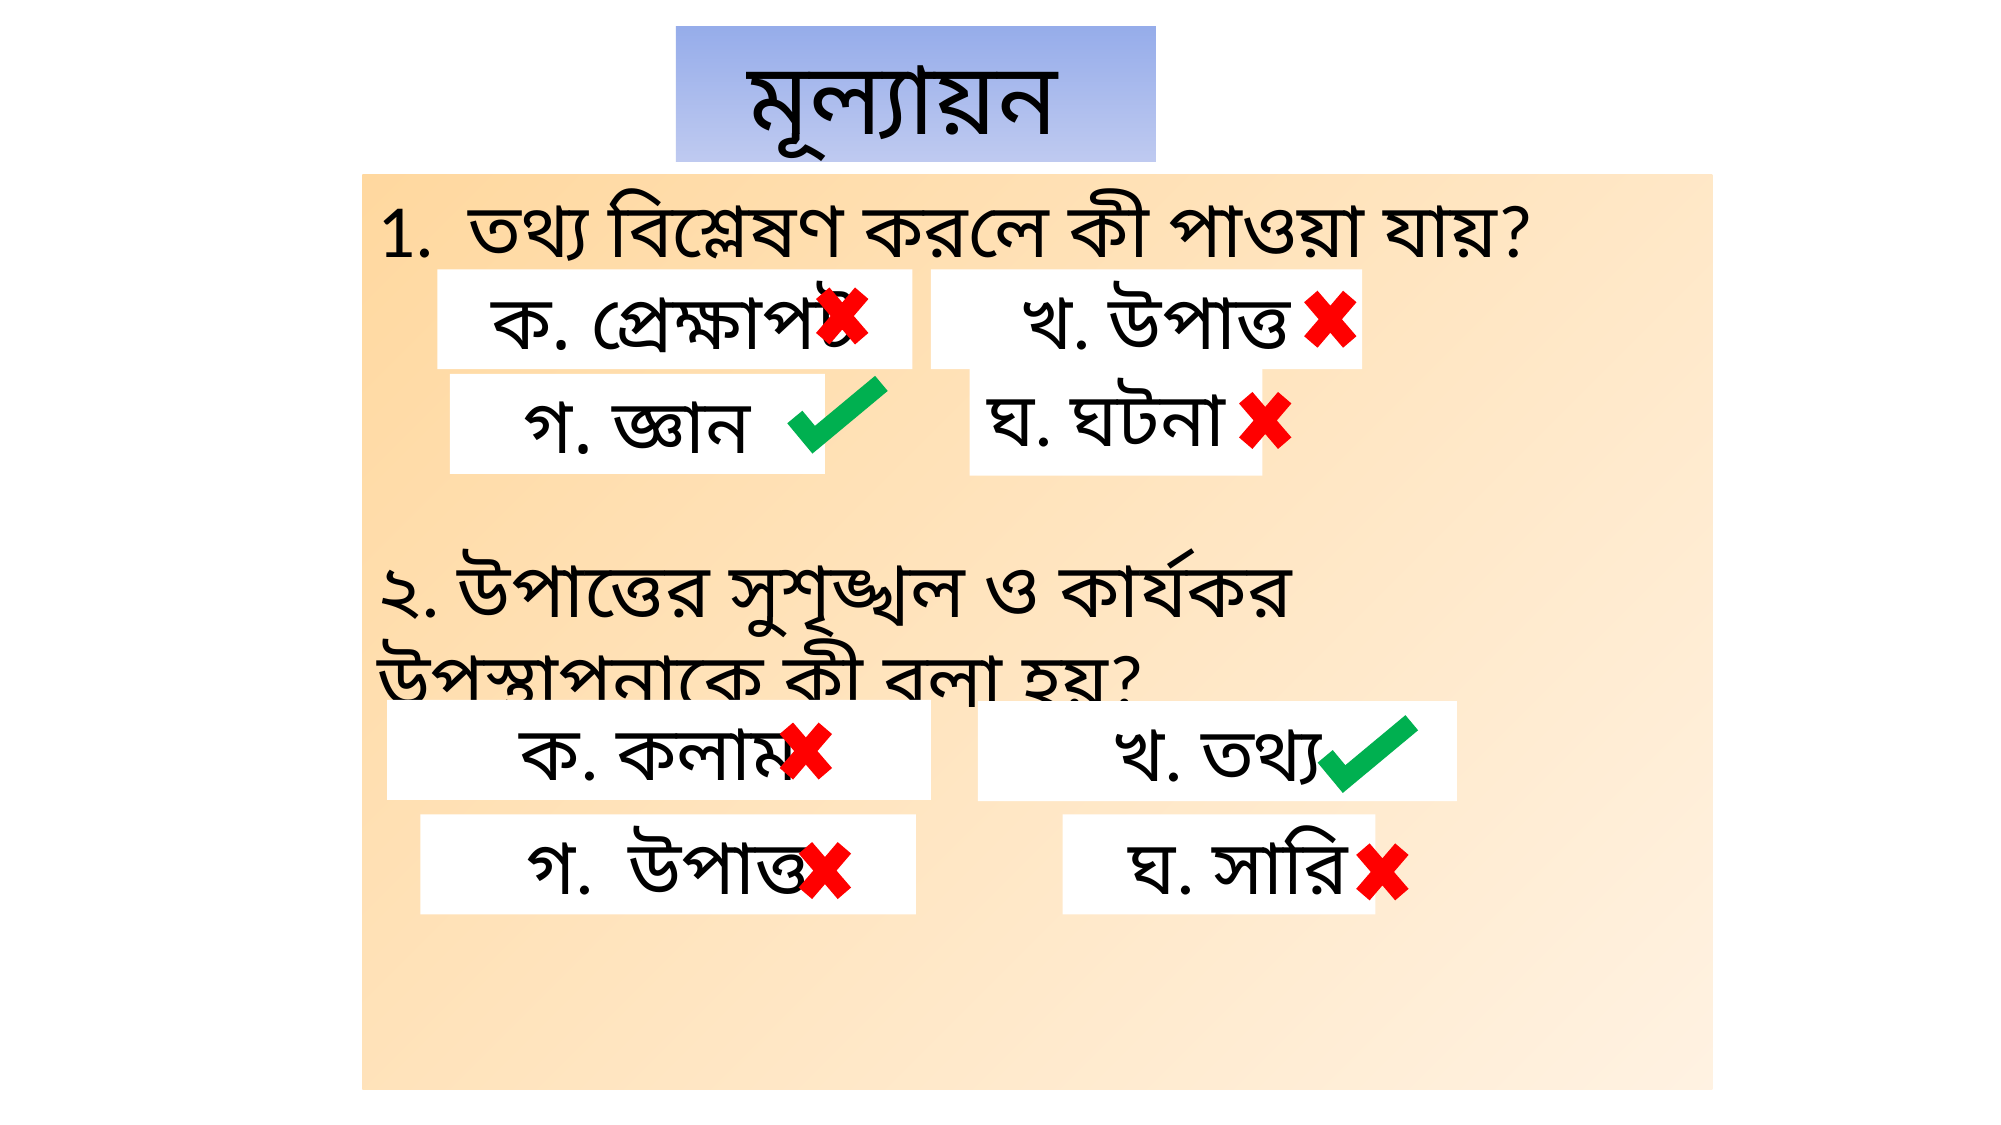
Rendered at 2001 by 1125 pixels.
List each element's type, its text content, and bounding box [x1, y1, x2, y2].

text_box 1. তথ্য বিশ্লেষণ করলে কী পাওয়া যায়? ২. উপাত্তের সুশৃঙ্খল ও কার্যকর উপস্থাপনাকে কী বলা হয়? [362, 174, 1713, 1090]
text_box [1316, 713, 1420, 795]
text_box গ. জ্ঞান [449, 373, 826, 475]
text_box খ. উপাত্ত [930, 268, 1363, 370]
text_box ঘ. সারি [1061, 813, 1376, 915]
text_box খ. তথ্য [977, 700, 1458, 802]
text_box [785, 374, 890, 456]
text_box [778, 721, 834, 781]
text_box [1237, 390, 1293, 451]
text_box ঘ. ঘটনা [969, 356, 1263, 477]
text_box [1354, 841, 1411, 902]
text_box মূল্যায়ন [675, 26, 1156, 162]
text_box [1302, 289, 1358, 350]
text_box [814, 286, 870, 346]
text_box ক. কলাম [386, 699, 932, 801]
text_box [797, 840, 853, 901]
text_box ক. প্রেক্ষাপট [436, 268, 913, 370]
text_box গ. উপাত্ত [419, 813, 917, 915]
